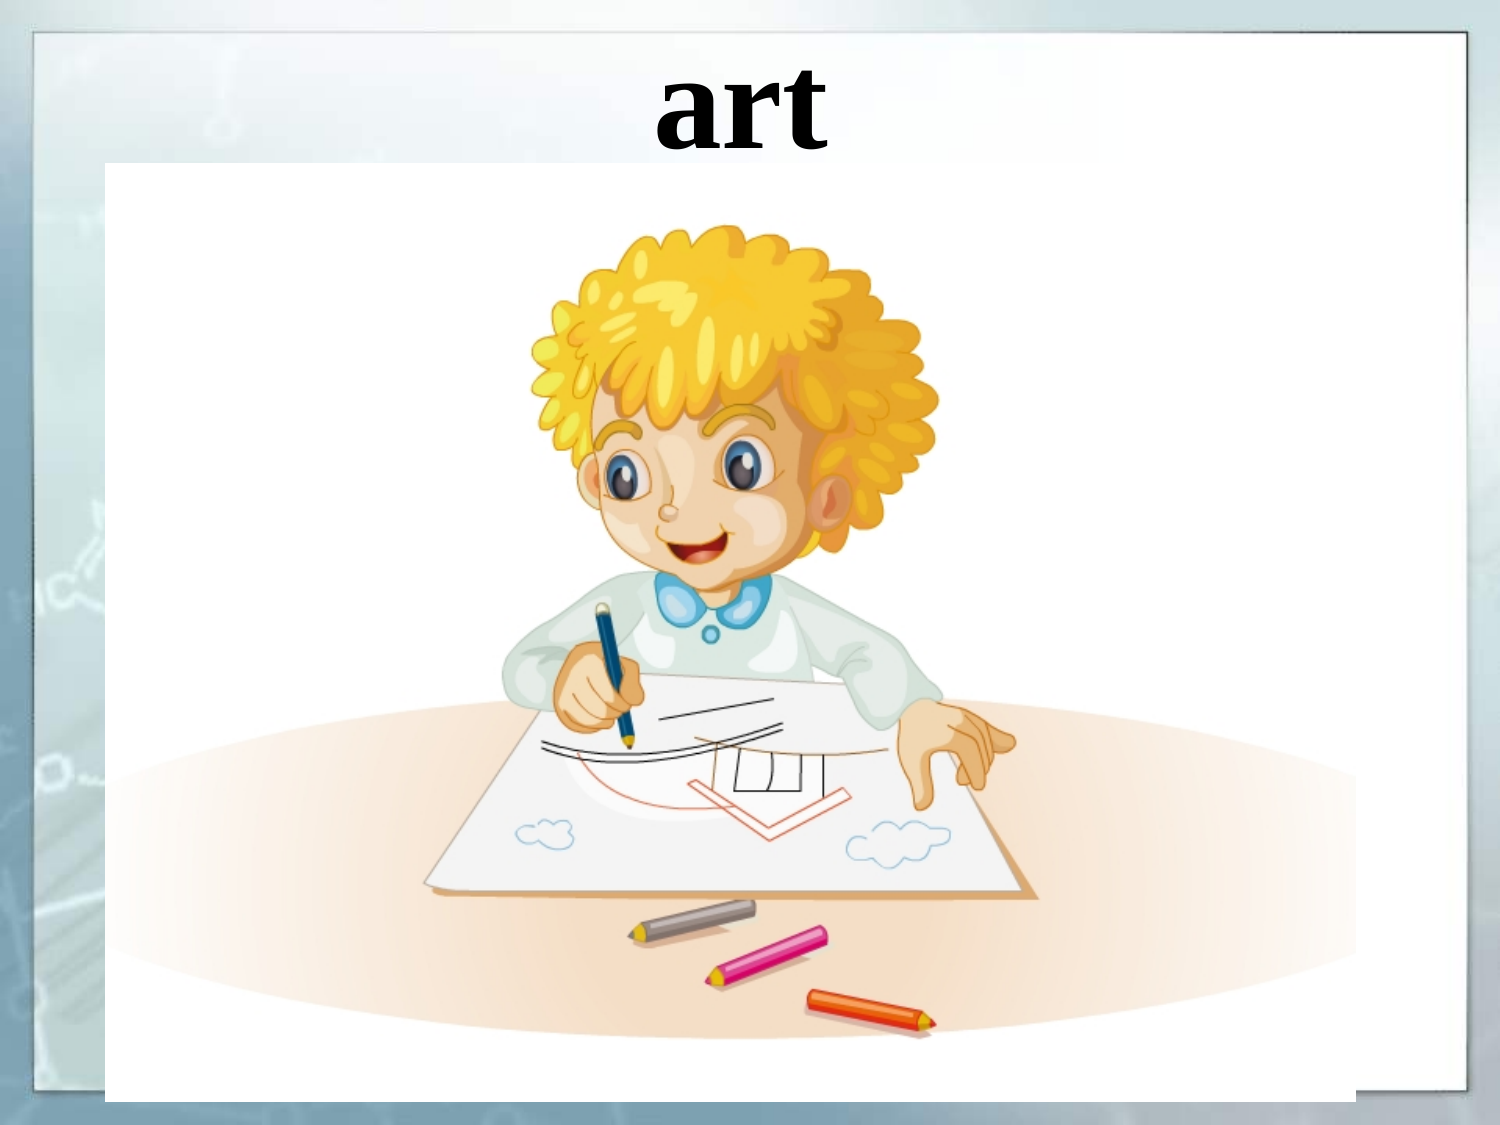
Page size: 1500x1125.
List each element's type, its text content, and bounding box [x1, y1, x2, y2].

picture [0, 0, 1500, 1125]
title art [218, 19, 1264, 162]
